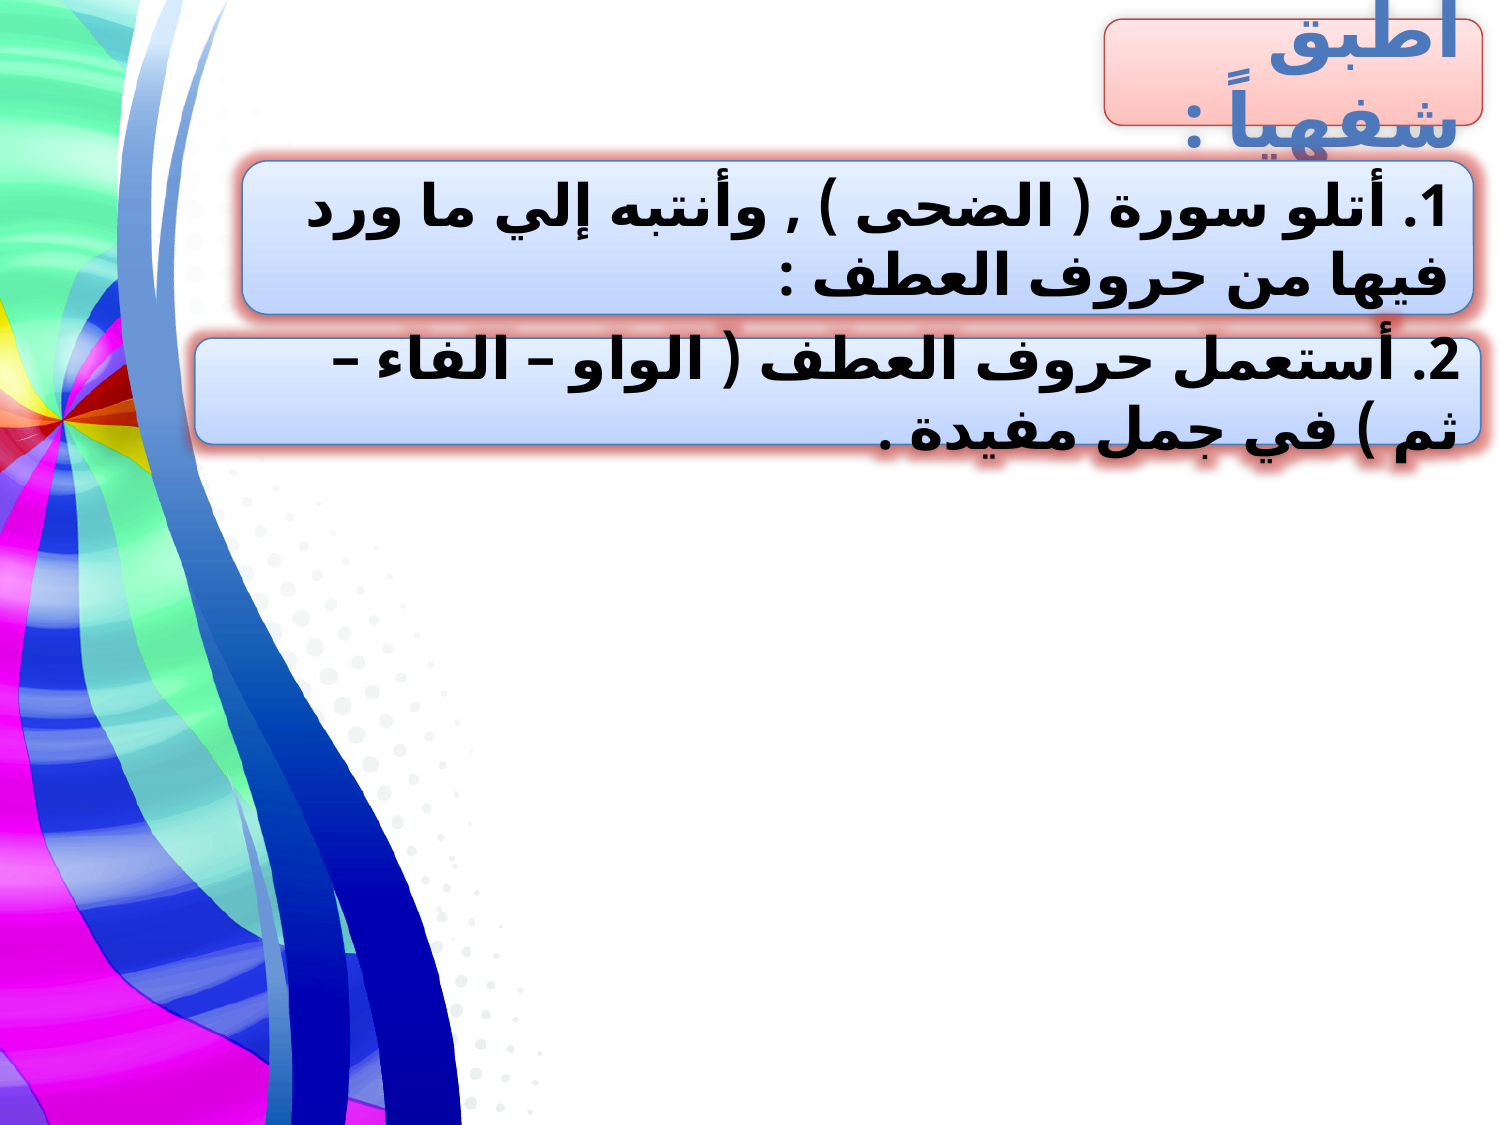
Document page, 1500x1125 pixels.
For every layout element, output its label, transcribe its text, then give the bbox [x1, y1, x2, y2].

text_box أطبق شفهياً : [1103, 18, 1484, 127]
text_box 1. أتلو سورة ( الضحى ) , وأنتبه إلي ما ورد فيها من حروف العطف : [241, 160, 1475, 316]
picture [0, 0, 1500, 1125]
text_box 2. أستعمل حروف العطف ( الواو – الفاء – ثم ) في جمل مفيدة . [193, 337, 1482, 446]
